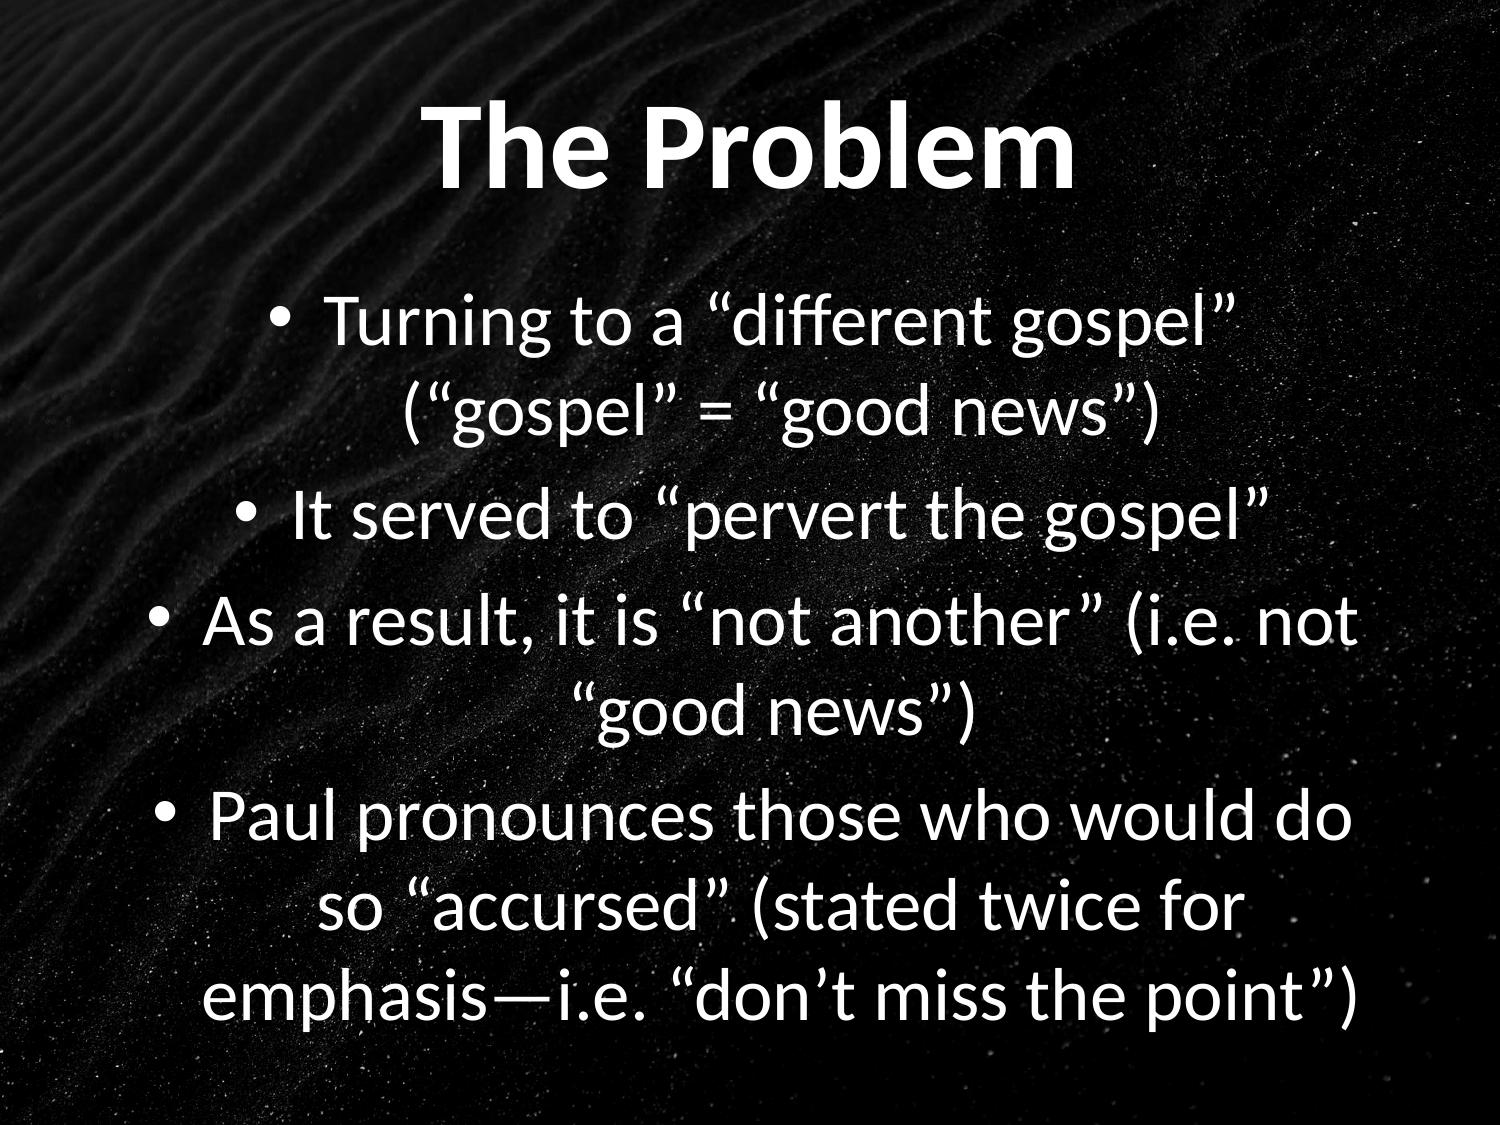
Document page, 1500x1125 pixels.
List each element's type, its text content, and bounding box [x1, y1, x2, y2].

picture [0, 0, 1500, 1125]
list Turning to a “different gospel” (“gospel” = “good news”) It served to “pervert the gospel” As a result, it is “not another” (i.e. not “good news”) Paul pronounces those who would do so “accursed” (stated twice for emphasis—i.e. “don’t miss the point”) [112, 262, 1396, 1005]
title The Problem [75, 45, 1425, 233]
